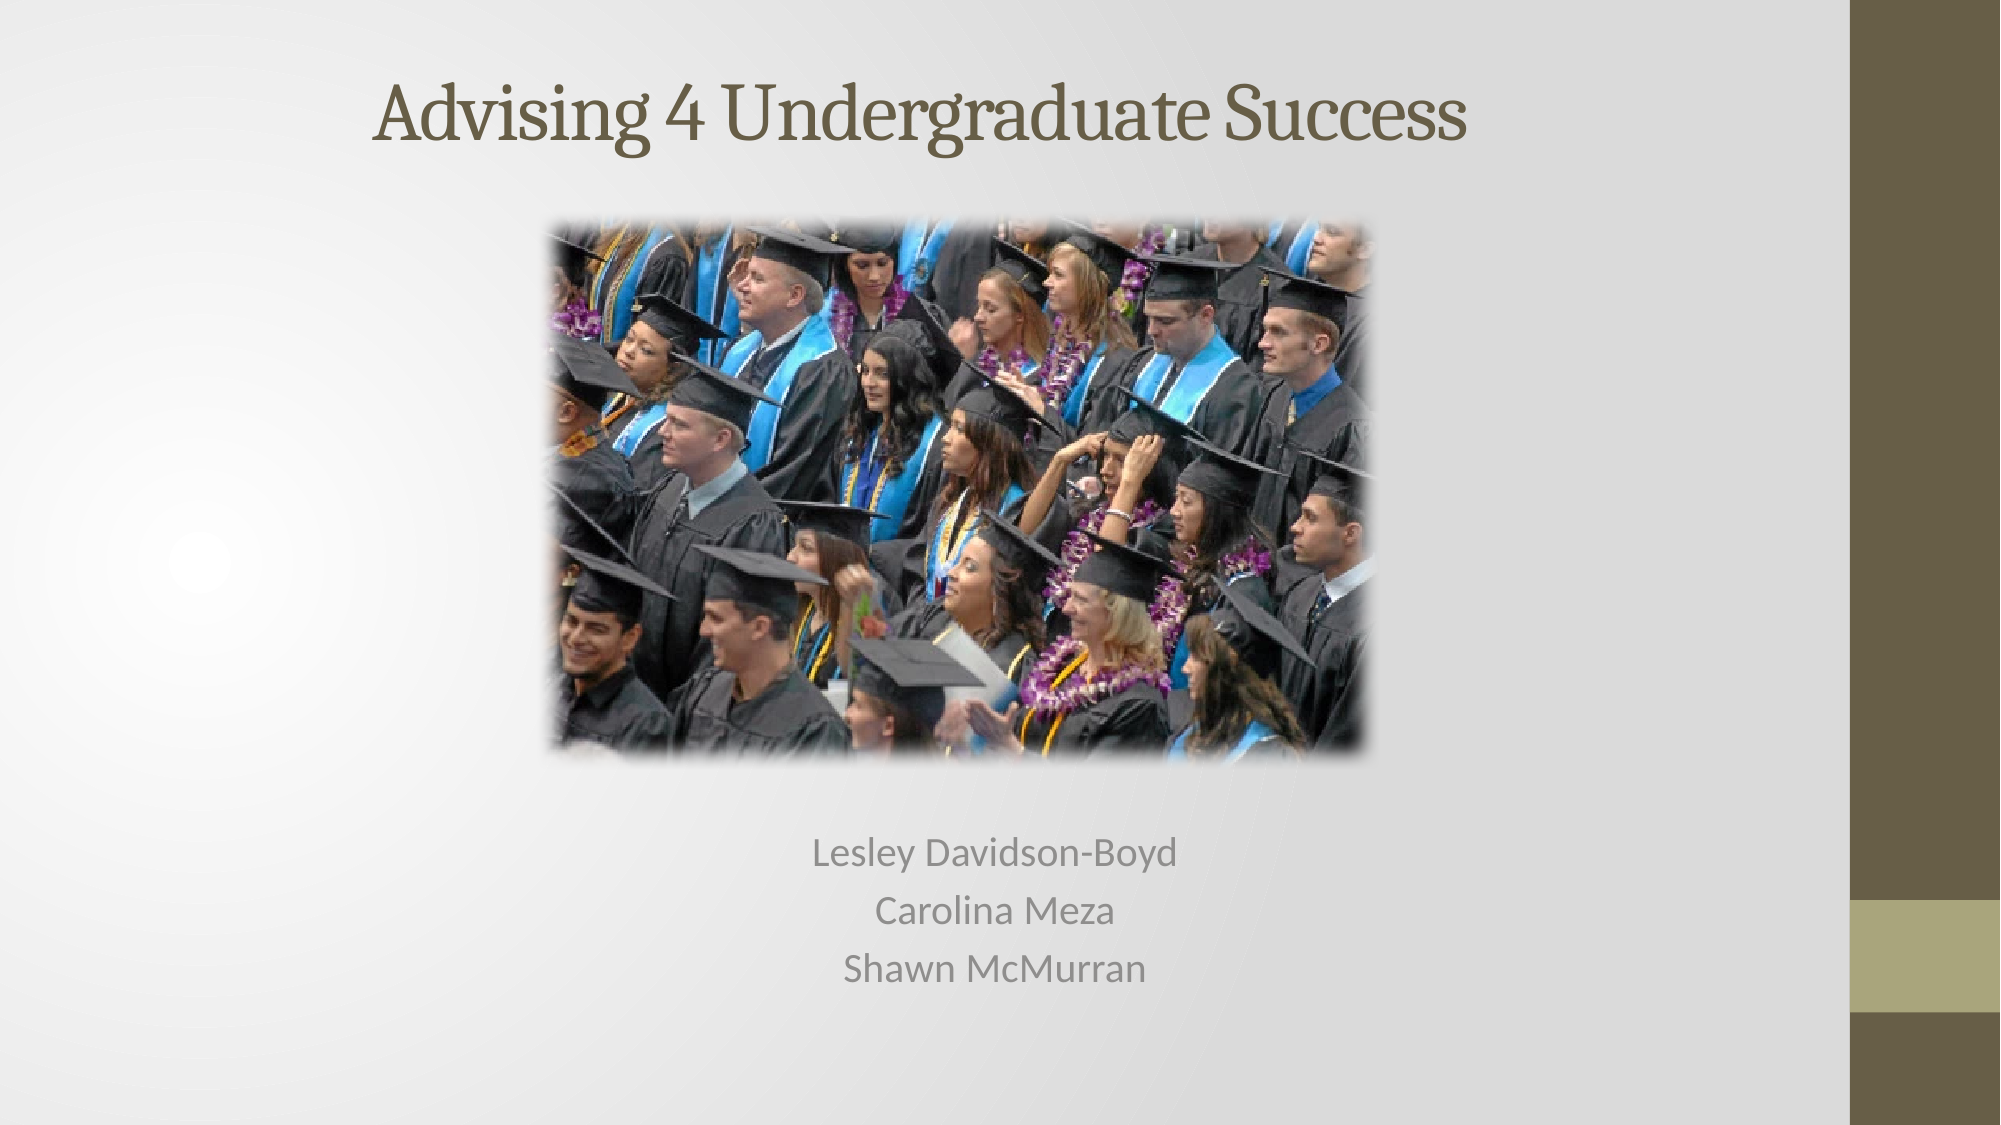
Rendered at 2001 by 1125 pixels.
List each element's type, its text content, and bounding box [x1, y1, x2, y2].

subtitle Lesley Davidson-Boyd Carolina Meza Shawn McMurran [426, 816, 1564, 1013]
picture [536, 211, 1381, 770]
title Advising 4 Undergraduate Success [357, 37, 1633, 165]
